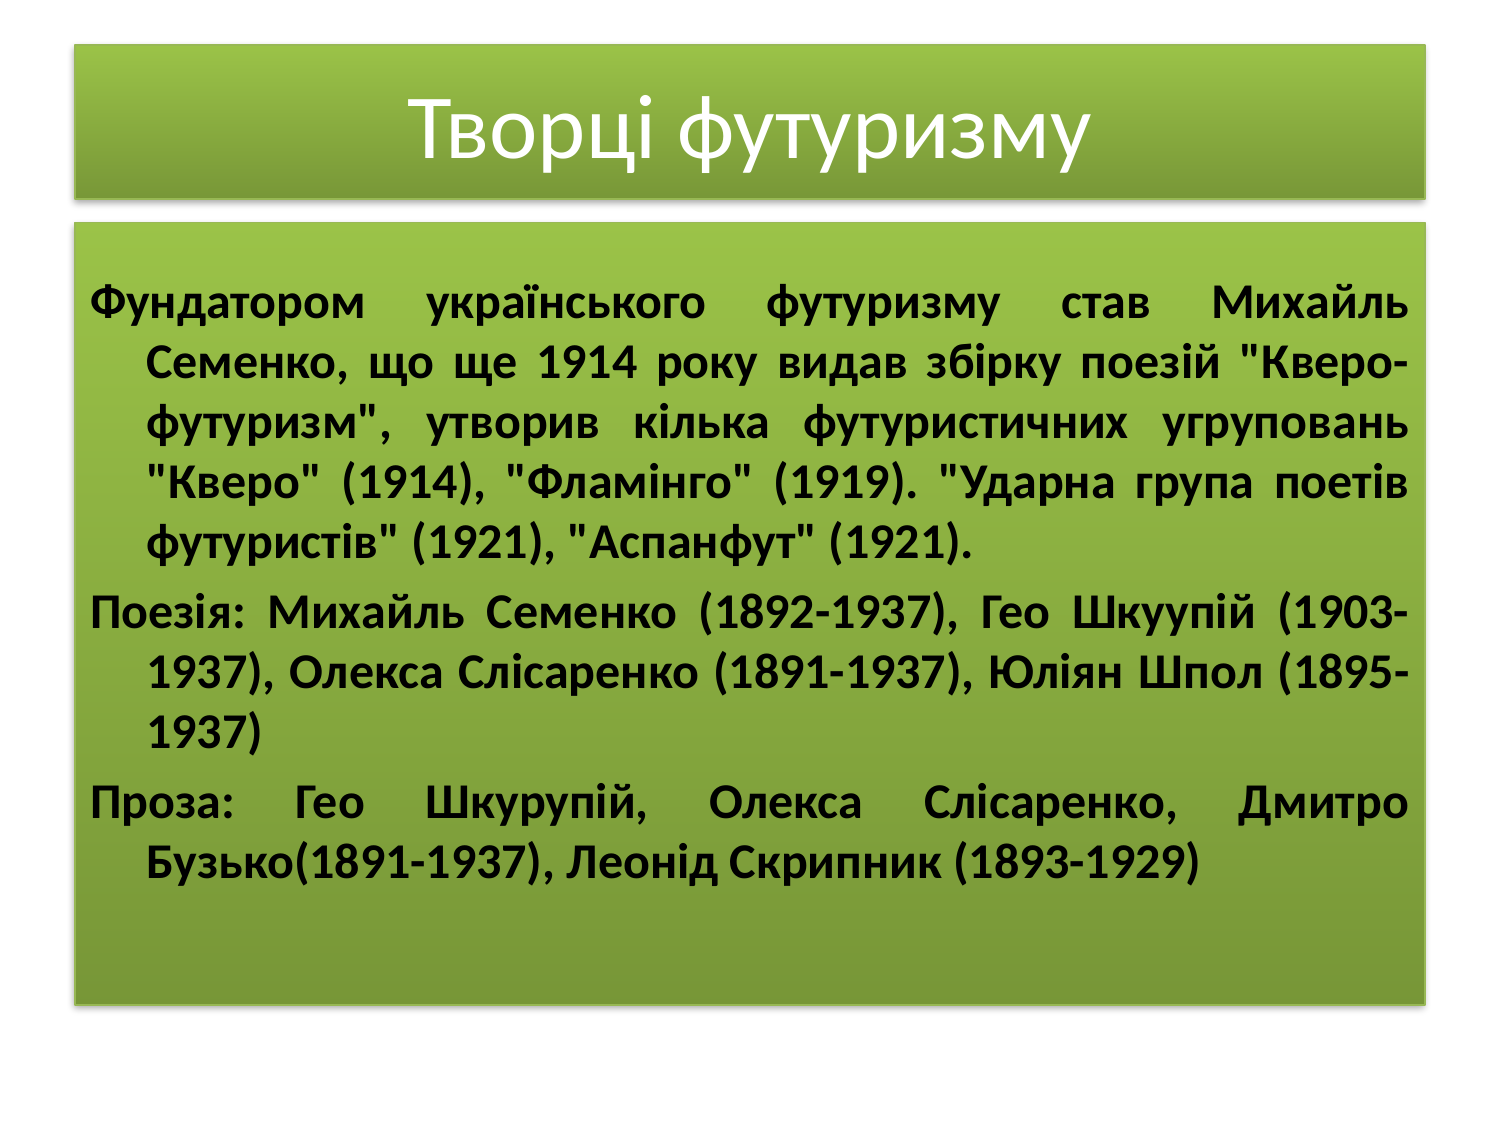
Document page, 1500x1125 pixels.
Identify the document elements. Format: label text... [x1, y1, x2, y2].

list Фундатором українського футуризму став Михайль Семенко, що ще 1914 року видав збірку поезій "Кверо-футуризм", утворив кілька футуристичних угруповань "Кверо" (1914), "Фламінго" (1919). "Ударна група поетів футуристів" (1921), "Аспанфут" (1921). Поезія: Михайль Семенко (1892-1937), Гео Шкуупій (1903-1937), Олекса Слісаренко (1891-1937), Юліян Шпол (1895-1937) Проза: Гео Шкурупій, Олекса Слісаренко, Дмитро Бузько(1891-1937), Леонід Скрипник (1893-1929) [74, 222, 1426, 1006]
title Творці футуризму [74, 44, 1426, 200]
